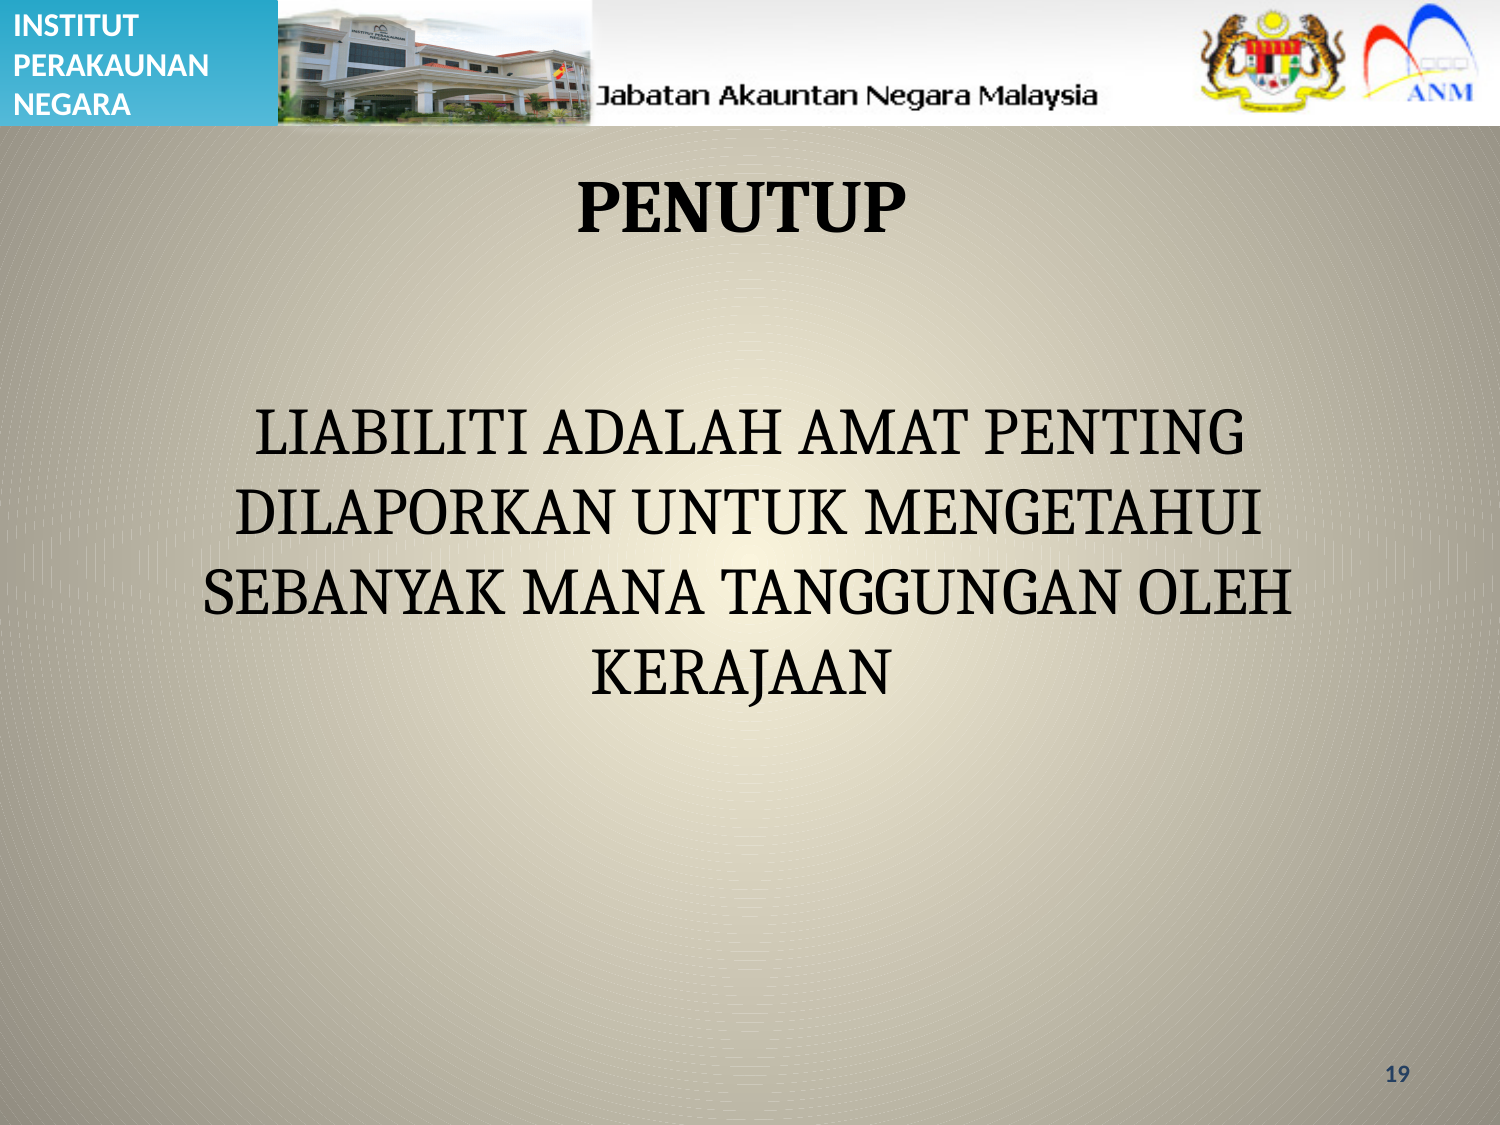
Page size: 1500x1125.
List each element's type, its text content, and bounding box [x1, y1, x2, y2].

slide_number 19 [1074, 1042, 1425, 1103]
text_box PENUTUP [74, 150, 1425, 338]
text_box LIABILITI ADALAH AMAT PENTING DILAPORKAN UNTUK MENGETAHUI SEBANYAK MANA TANGGUNGAN OLEH KERAJAAN [74, 380, 1425, 764]
picture [277, 0, 1500, 126]
